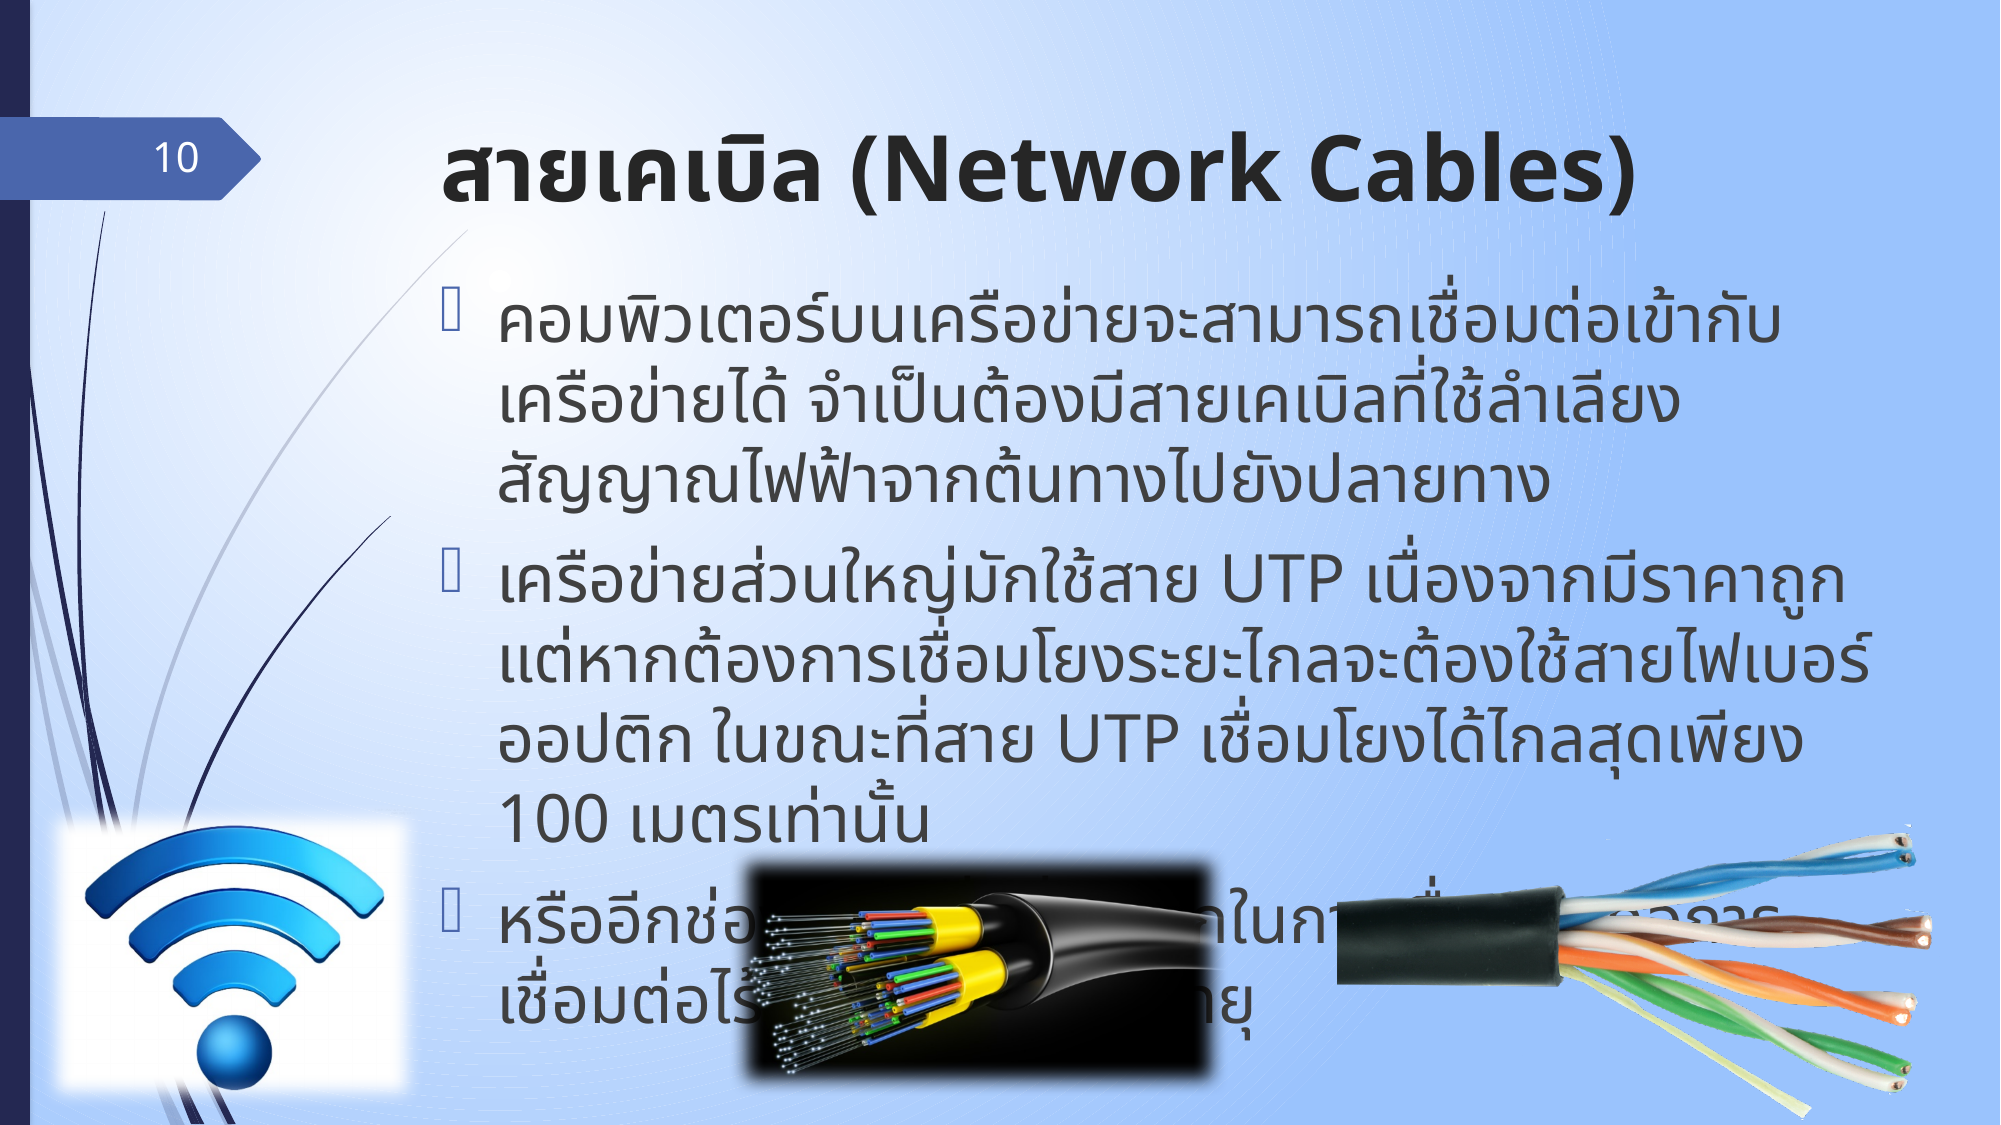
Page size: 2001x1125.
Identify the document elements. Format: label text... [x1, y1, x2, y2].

title สายเคเบิล (Network Cables) [425, 102, 1888, 267]
picture [37, 800, 425, 1111]
picture [729, 846, 1229, 1097]
slide_number 10 [87, 129, 216, 190]
list คอมพิวเตอร์บนเครือข่ายจะสามารถเชื่อมต่อเข้ากับเครือข่ายได้ จำเป็นต้องมีสายเคเบิลที่ใช้ลำเลียงสัญญาณไฟฟ้าจากต้นทางไปยังปลายทาง เครือข่ายส่วนใหญ่มักใช้สาย UTP เนื่องจากมีราคาถูก แต่หากต้องการเชื่อมโยงระยะไกลจะต้องใช้สายไฟเบอร์ออปติก ในขณะที่สาย UTP เชื่อมโยงได้ไกลสุดเพียง 100 เมตรเท่านั้น หรืออีกช่องทางหนึ่งที่สะดวกในการเชื่อมต่อคือการเชื่อมต่อไร้สายโดยใช้คลื่นวิทยุ [424, 267, 1888, 888]
picture [1336, 786, 1940, 1125]
